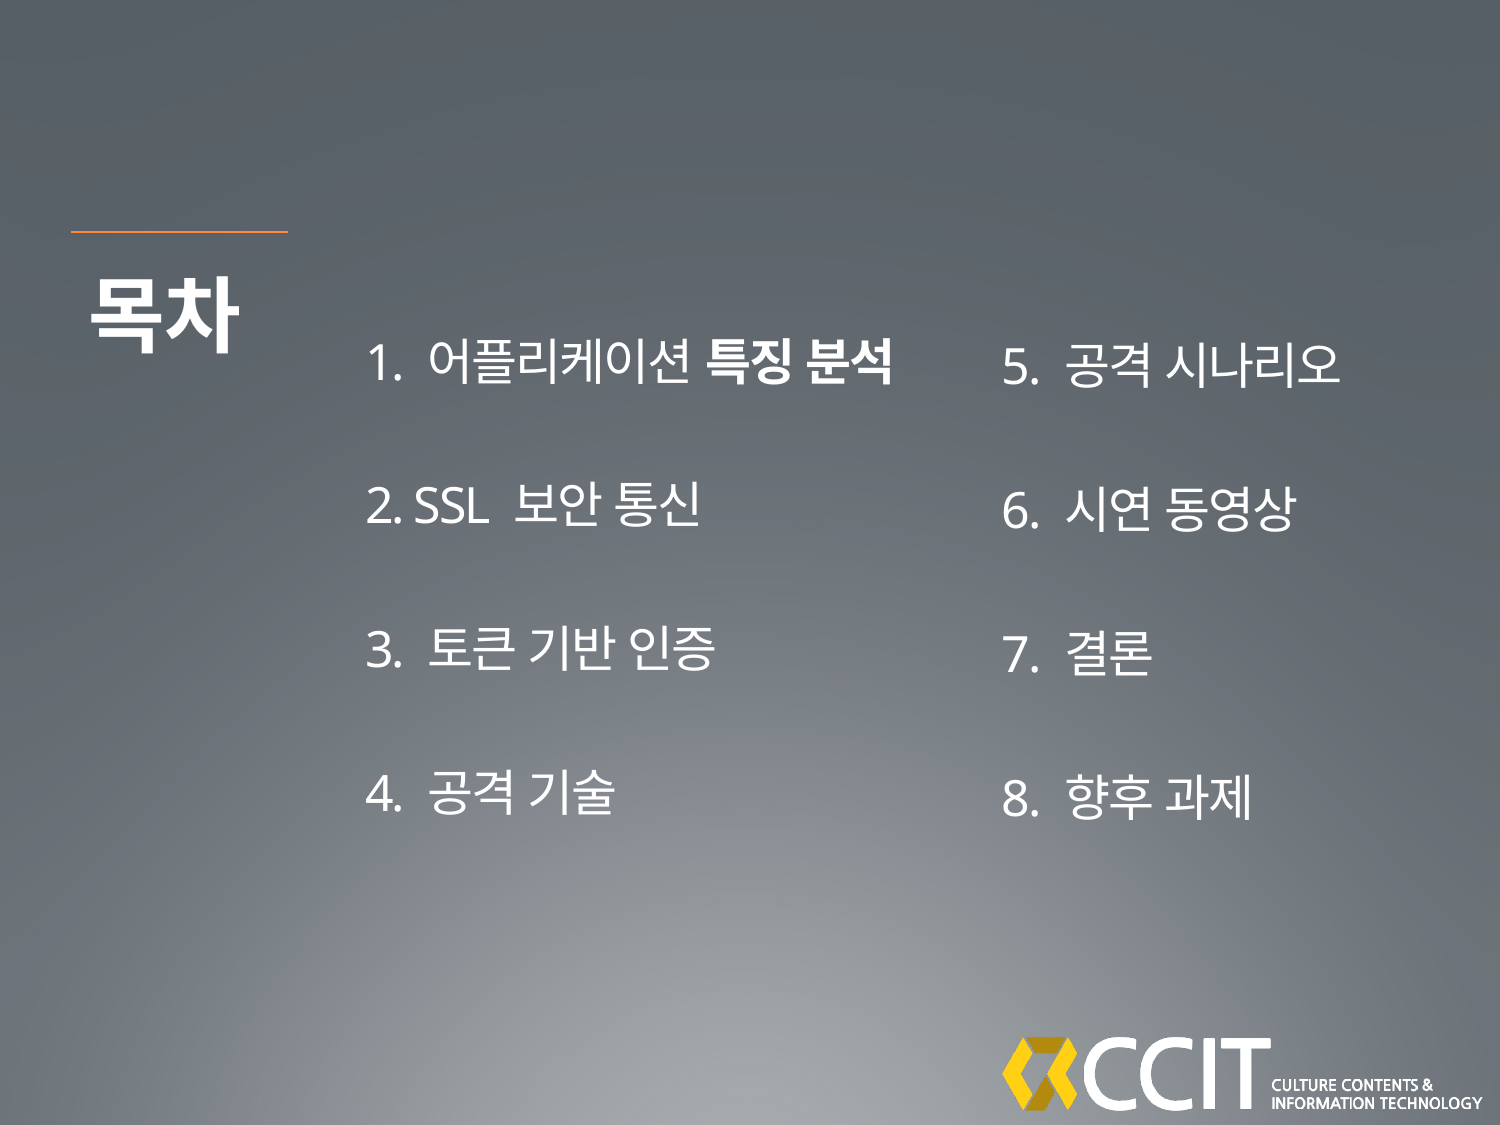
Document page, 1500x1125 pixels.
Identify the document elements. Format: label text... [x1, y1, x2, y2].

picture [0, 0, 1500, 1125]
text_box 1. 어플리케이션 특징 분석 2. SSL 보안 통신 3. 토큰 기반 인증 4. 공격 기술 [350, 441, 988, 843]
text_box 5. 공격 시나리오 6. 시연 동영상 7. 결론 8. 향후 과제 [986, 308, 1401, 841]
text_box 목차 [73, 255, 257, 371]
